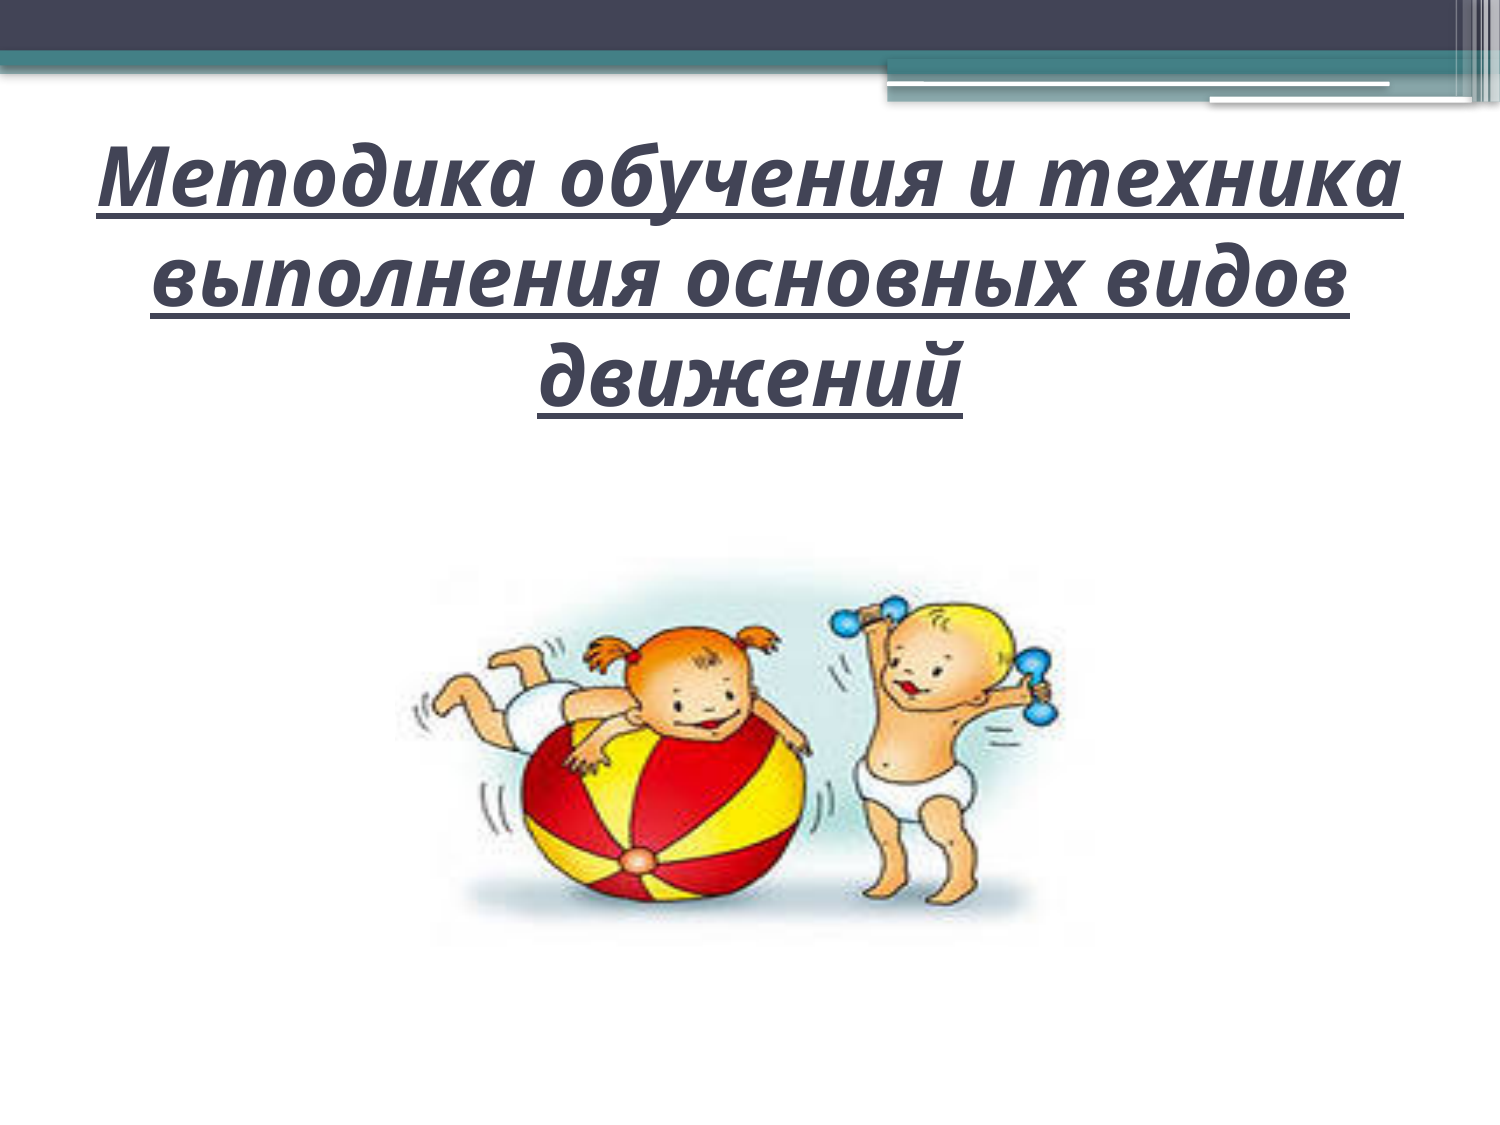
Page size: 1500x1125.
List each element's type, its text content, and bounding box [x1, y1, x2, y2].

picture [395, 536, 1105, 965]
title Методика обучения и техника выполнения основных видов движений [75, 113, 1425, 433]
